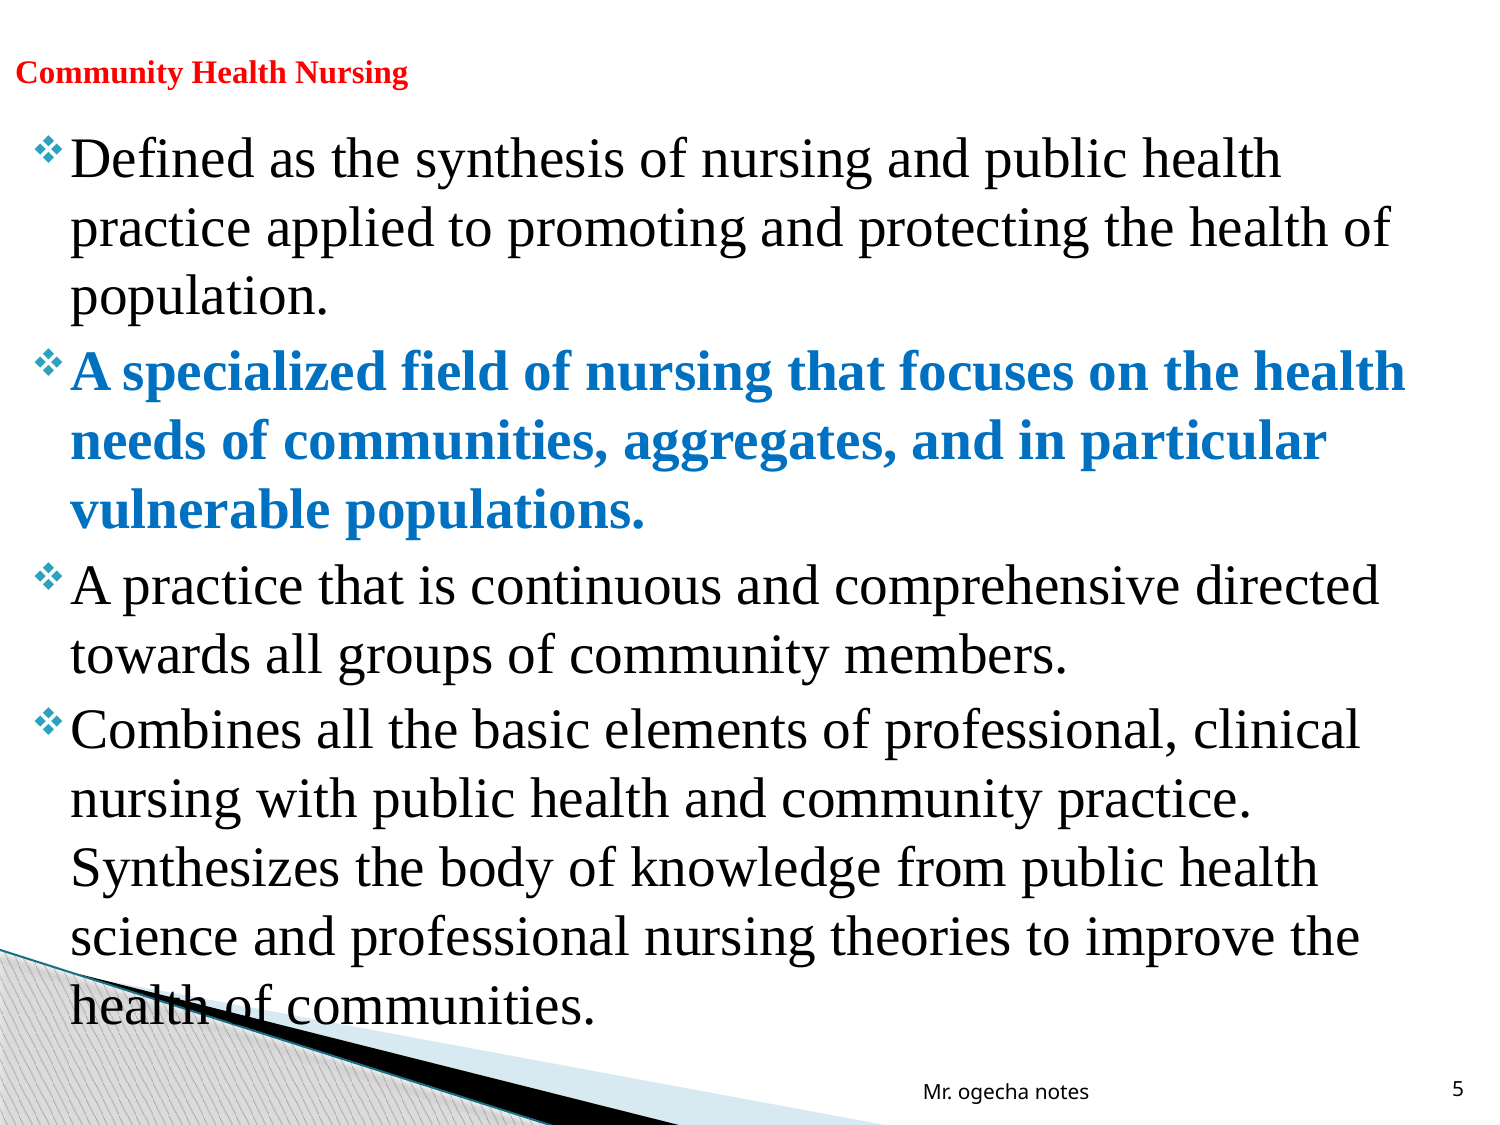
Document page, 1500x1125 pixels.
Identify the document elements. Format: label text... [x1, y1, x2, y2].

footer Mr. ogecha notes [718, 1051, 1105, 1112]
list Defined as the synthesis of nursing and public health practice applied to promoting and protecting the health of population. A specialized field of nursing that focuses on the health needs of communities, aggregates, and in particular vulnerable populations. A practice that is continuous and comprehensive directed towards all groups of community members. Combines all the basic elements of professional, clinical nursing with public health and community practice. Synthesizes the body of knowledge from public health science and professional nursing theories to improve the health of communities. [0, 112, 1475, 1052]
slide_number 5 [1418, 1051, 1479, 1112]
title Community Health Nursing [0, 5, 1426, 135]
